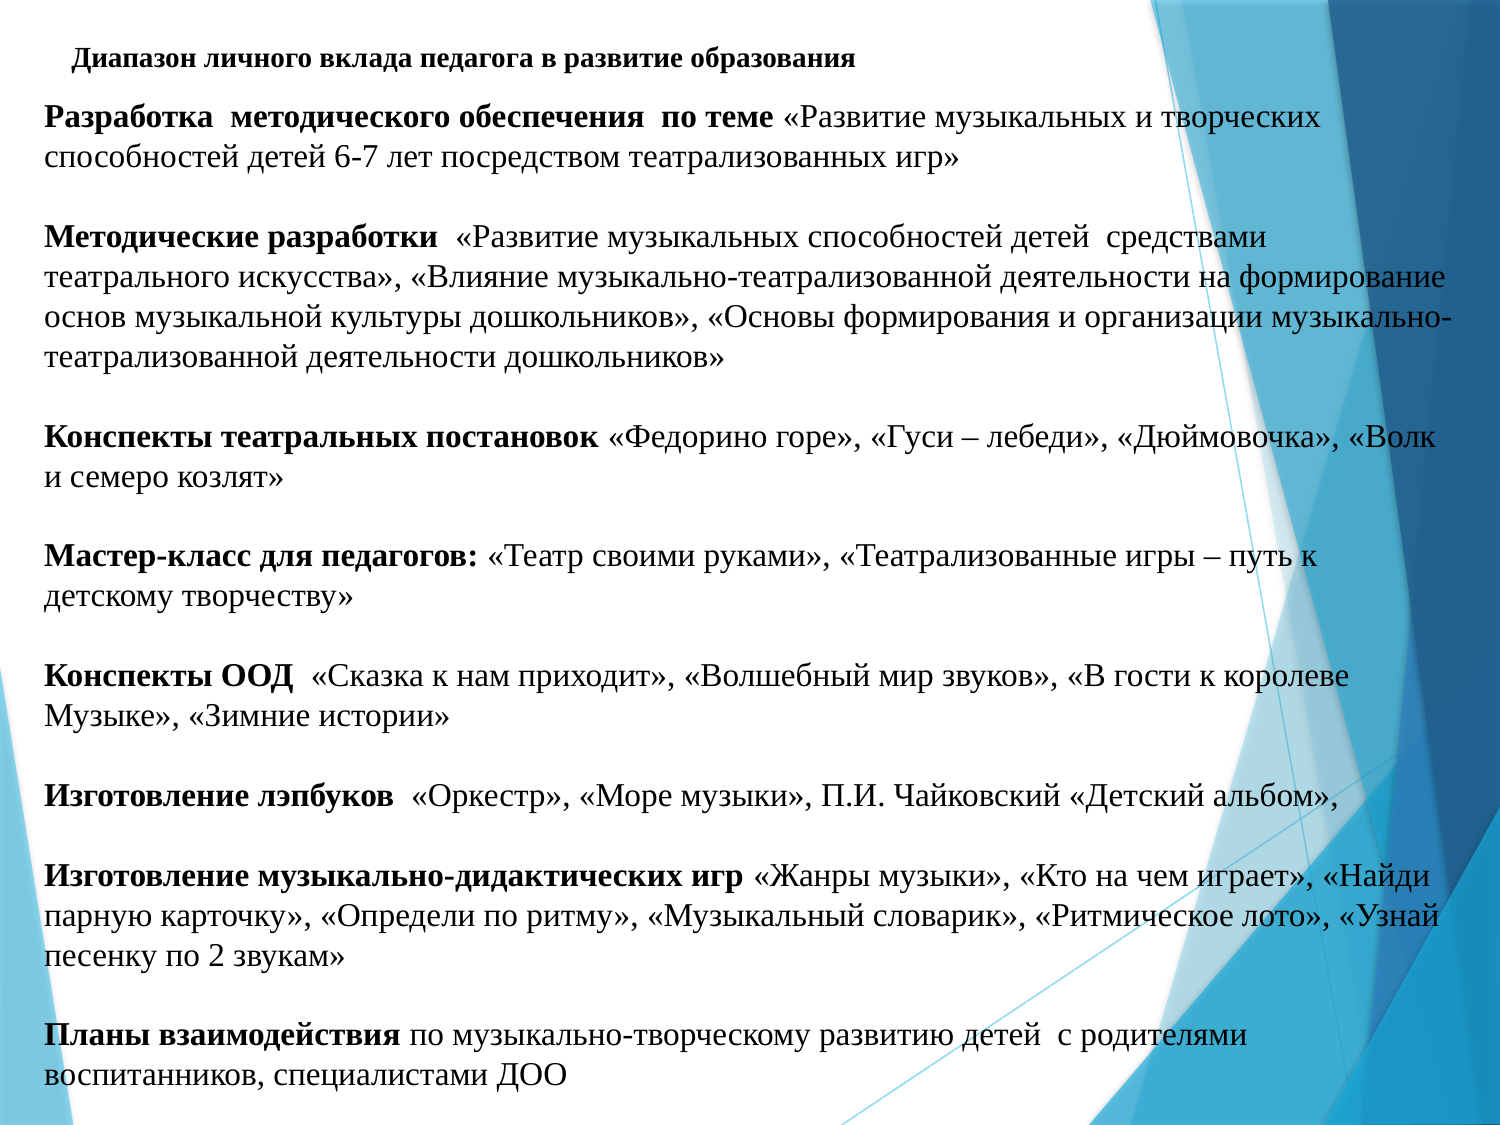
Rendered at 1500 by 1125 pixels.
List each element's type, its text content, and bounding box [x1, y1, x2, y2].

text_box Диапазон личного вклада педагога в развитие образования [56, 30, 1123, 90]
text_box Разработка методического обеспечения по теме «Развитие музыкальных и творческих способностей детей 6-7 лет посредством театрализованных игр» Методические разработки «Развитие музыкальных способностей детей средствами театрального искусства», «Влияние музыкально-театрализованной деятельности на формирование основ музыкальной культуры дошкольников», «Основы формирования и организации музыкально-театрализованной деятельности дошкольников» Конспекты театральных постановок «Федорино горе», «Гуси – лебеди», «Дюймовочка», «Волк и семеро козлят» Мастер-класс для педагогов: «Театр своими руками», «Театрализованные игры – путь к детскому творчеству» Конспекты ООД «Сказка к нам приходит», «Волшебный мир звуков», «В гости к королеве Музыке», «Зимние истории» Изготовление лэпбуков «Оркестр», «Море музыки», П.И. Чайковский «Детский альбом», Изготовление музыкально-дидактических игр «Жанры музыки», «Кто на чем играет», «Найди парную карточку», «Определи по ритму», «Музыкальный словарик», «Ритмическое лото», «Узнай песенку по 2 звукам» Планы взаимодействия по музыкально-творческому развитию детей с родителями воспитанников, специалистами ДОО [29, 87, 1471, 1100]
